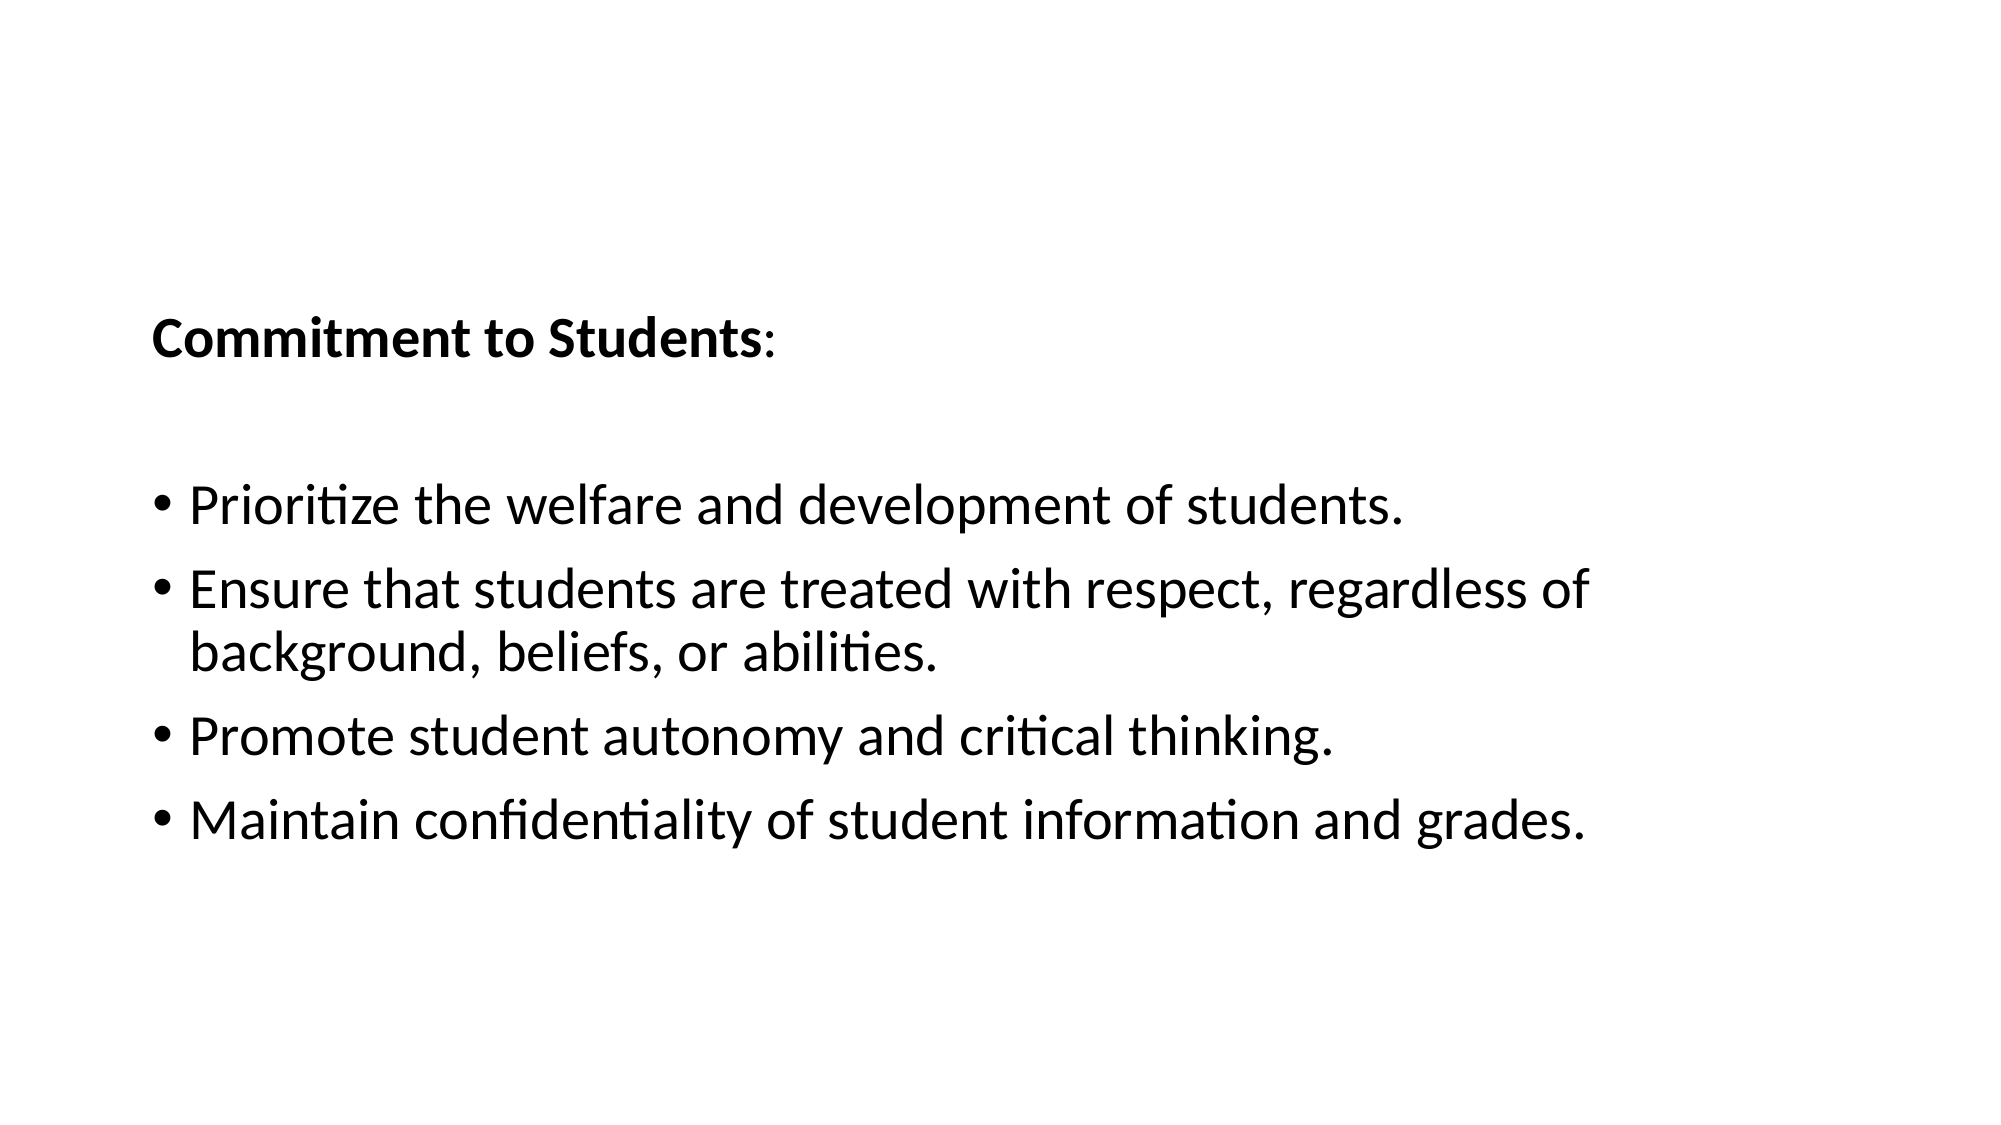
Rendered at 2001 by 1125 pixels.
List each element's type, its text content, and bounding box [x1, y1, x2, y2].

list Commitment to Students: Prioritize the welfare and development of students. Ensure that students are treated with respect, regardless of background, beliefs, or abilities. Promote student autonomy and critical thinking. Maintain confidentiality of student information and grades. [137, 299, 1863, 1014]
